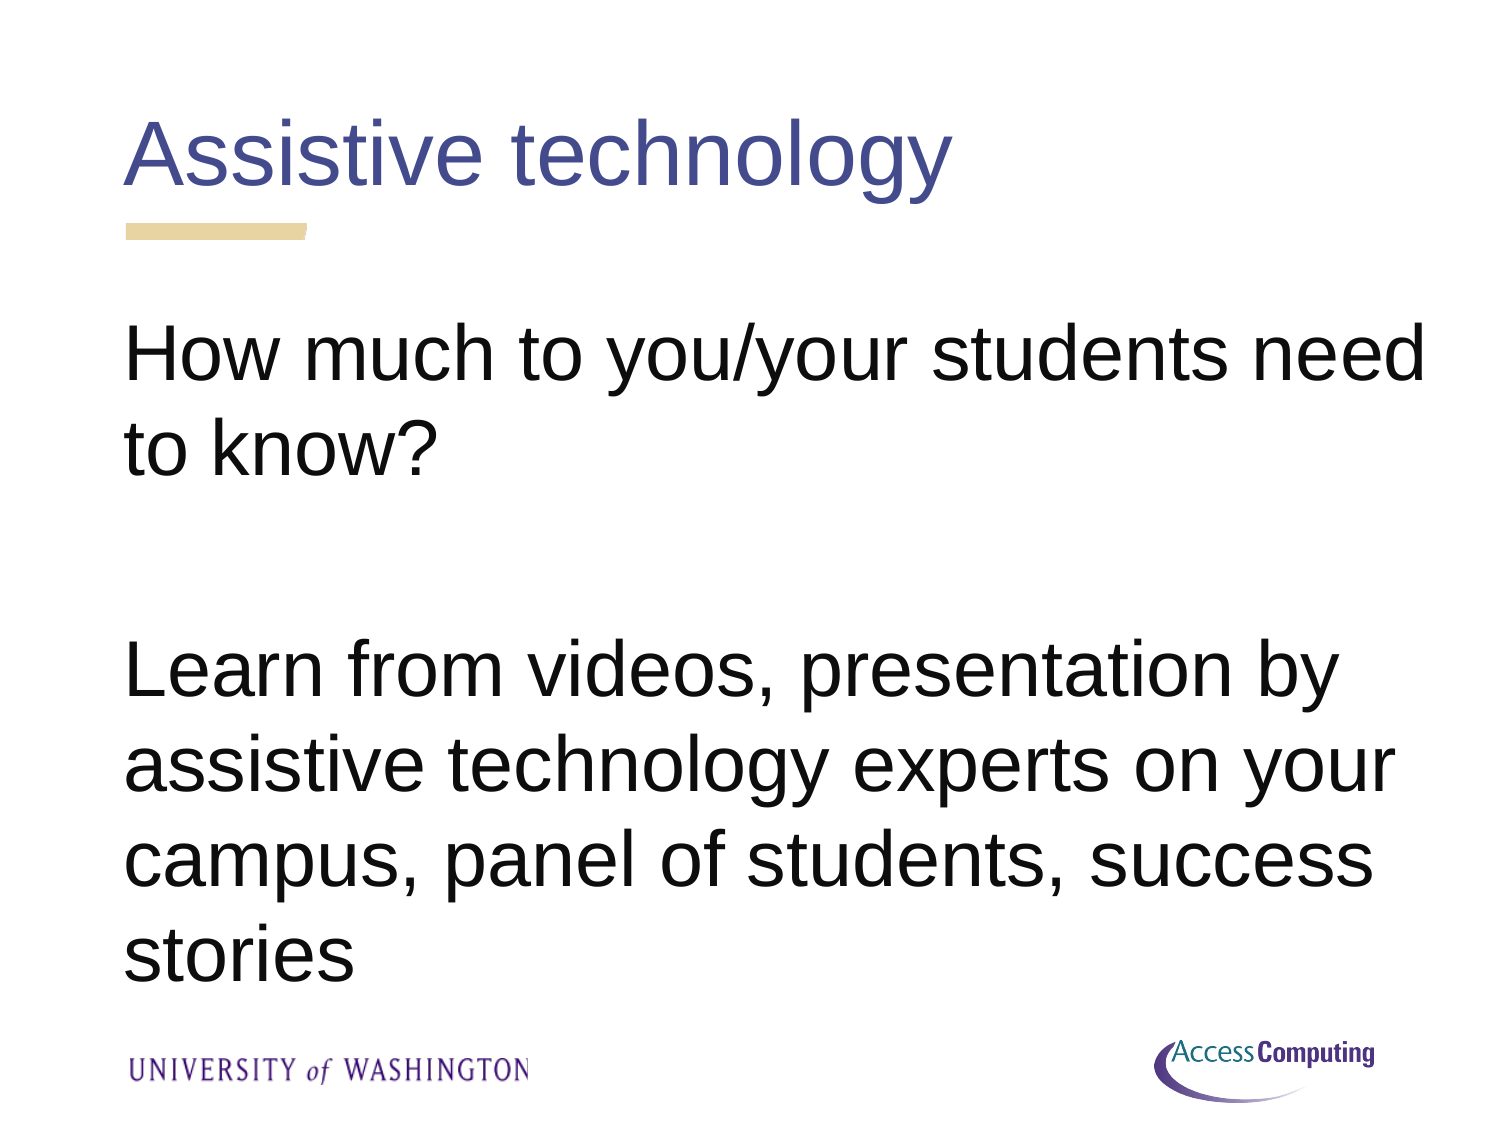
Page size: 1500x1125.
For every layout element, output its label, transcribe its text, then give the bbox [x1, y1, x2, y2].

title Assistive technology [108, 64, 1425, 233]
picture [1154, 1040, 1374, 1103]
list How much to you/your students need to know? Learn from videos, presentation by assistive technology experts on your campus, panel of students, success stories [108, 293, 1453, 1006]
